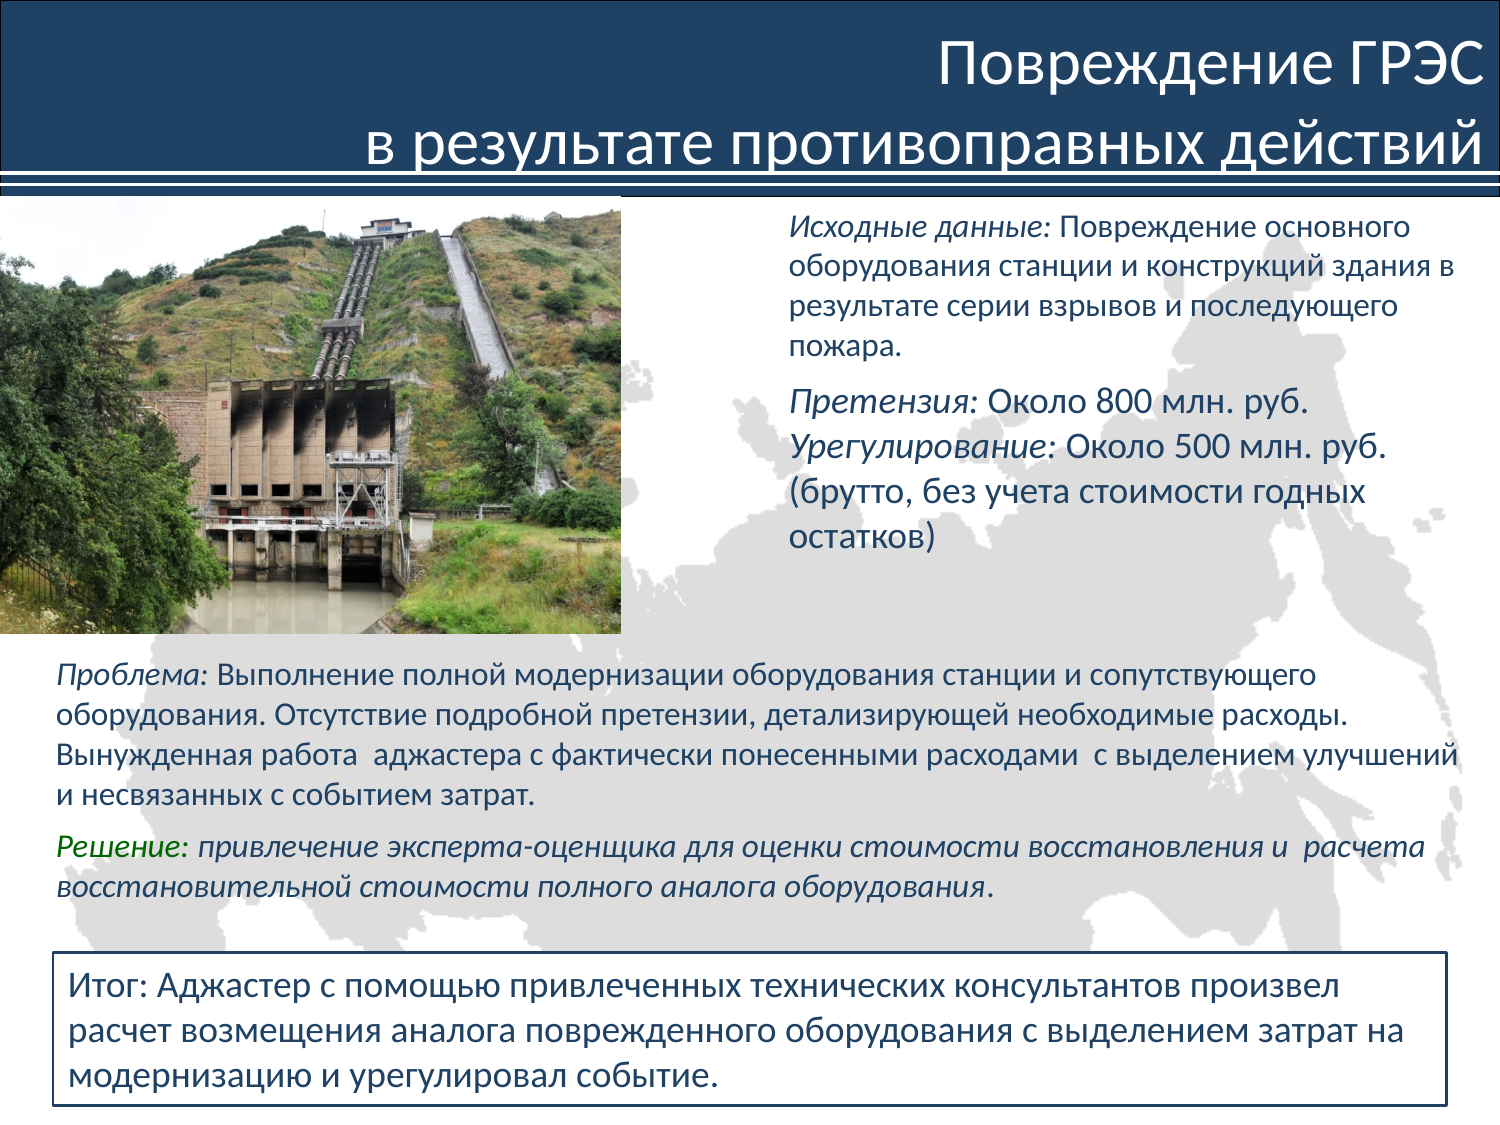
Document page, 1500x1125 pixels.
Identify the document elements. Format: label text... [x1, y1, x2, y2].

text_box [0, 0, 1500, 1072]
text_box Итог: Аджастер с помощью привлеченных технических консультантов произвел расчет возмещения аналога поврежденного оборудования с выделением затрат на модернизацию и урегулировал событие. [53, 1080, 1447, 1106]
picture [0, 196, 621, 635]
